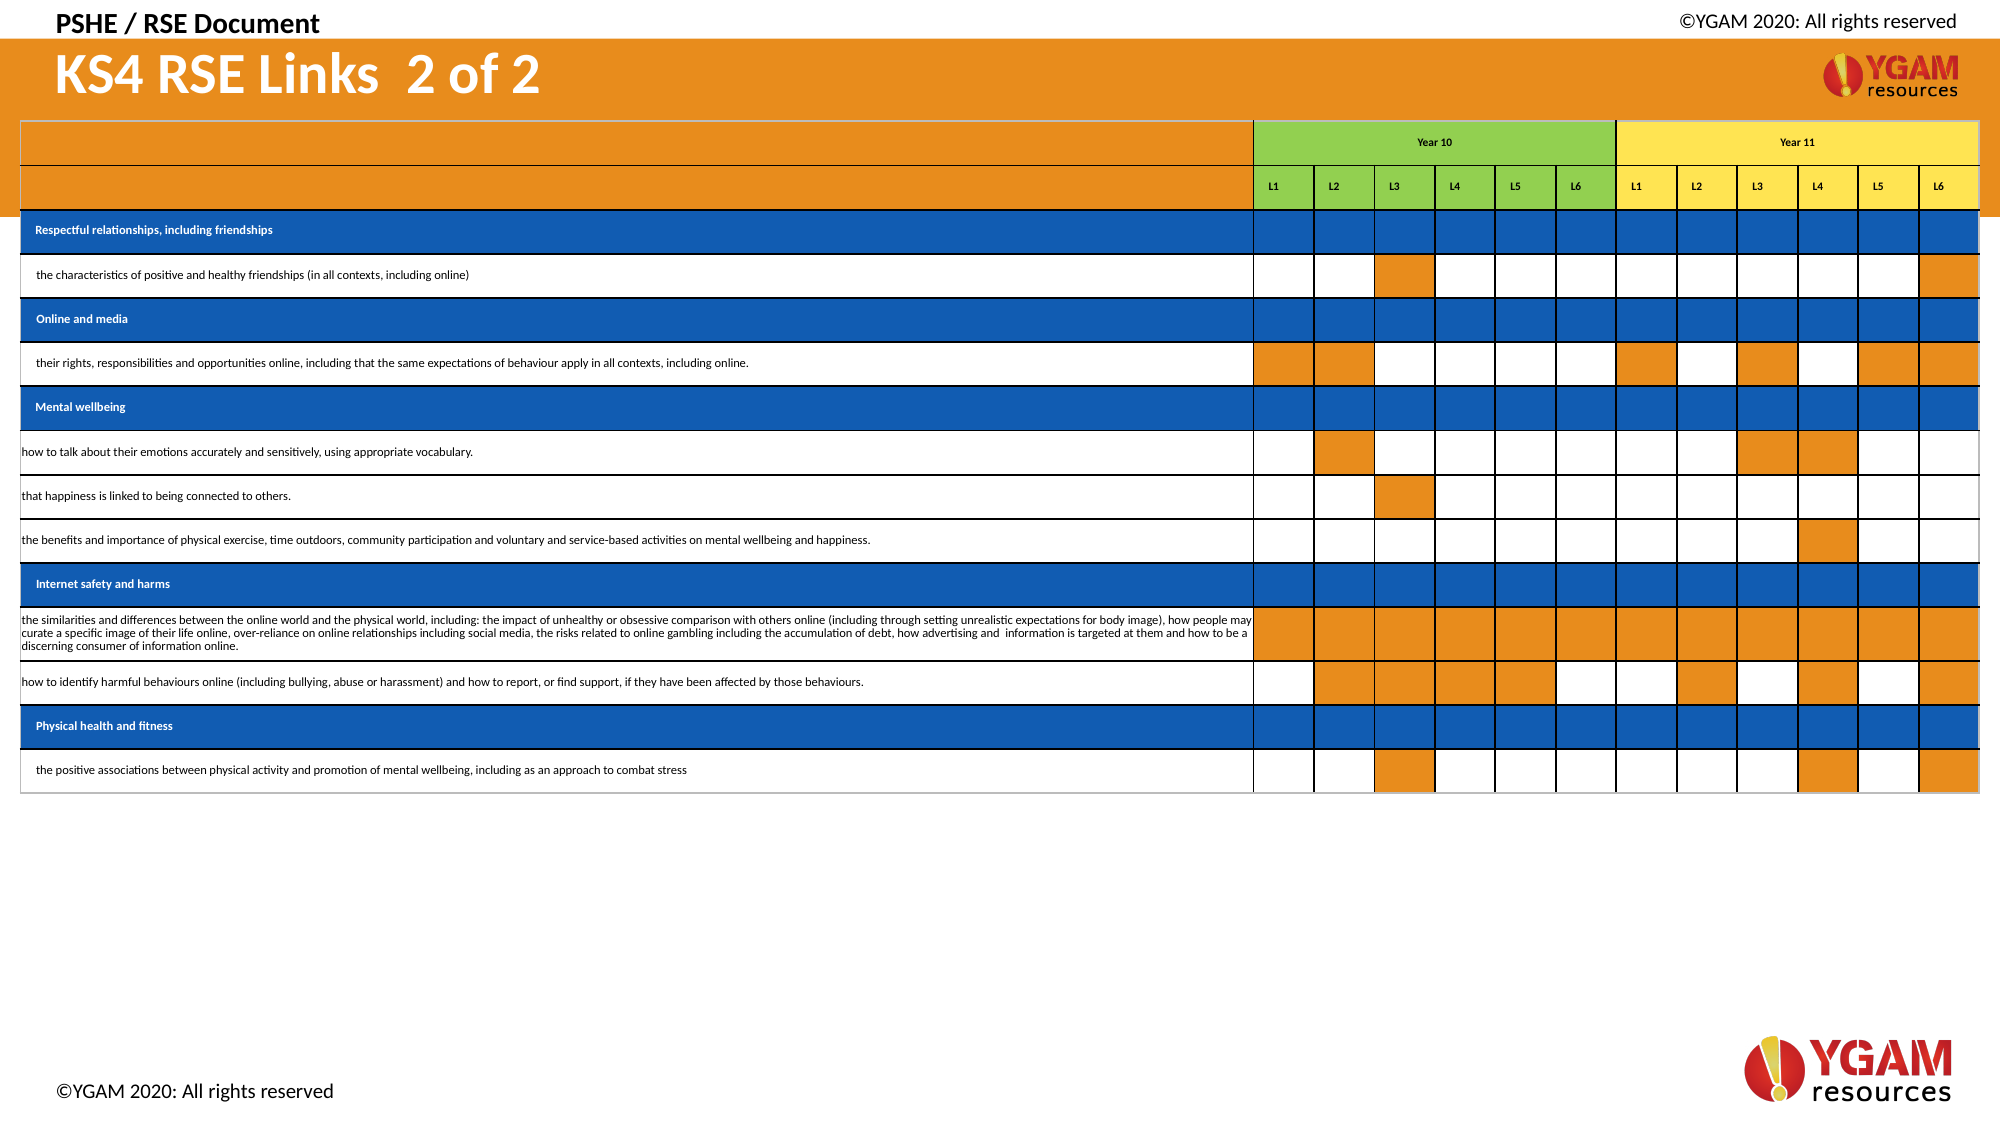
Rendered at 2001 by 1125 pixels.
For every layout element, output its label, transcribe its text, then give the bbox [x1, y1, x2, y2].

table_cell [1375, 564, 1434, 606]
table_cell [1254, 387, 1313, 430]
table_cell [1799, 750, 1857, 792]
table_cell [1315, 662, 1374, 704]
table_cell [1678, 431, 1736, 474]
table_cell [1557, 706, 1615, 748]
text_box ©YGAM 2020: All rights reserved [1664, 0, 2000, 40]
table_cell [1678, 299, 1736, 341]
table_cell [1920, 211, 1978, 253]
title KS4 RSE Links 2 of 2 [40, 41, 1956, 108]
table_cell [1496, 662, 1555, 704]
table_cell [1496, 255, 1555, 297]
table_header [21, 122, 1253, 165]
table_cell [1678, 750, 1736, 792]
table_cell [1436, 706, 1494, 748]
table_cell [1375, 662, 1434, 704]
table_cell [1315, 520, 1374, 562]
table_cell [1859, 299, 1918, 341]
table_cell [1920, 299, 1978, 341]
table_cell [1859, 255, 1918, 297]
table_cell [1375, 387, 1434, 430]
table_cell [1254, 750, 1313, 792]
table_cell [1617, 608, 1676, 660]
table_cell [1557, 387, 1615, 430]
table_cell [1617, 564, 1676, 606]
table_cell [1738, 564, 1797, 606]
table_cell [1557, 608, 1615, 660]
table_cell L3 [1738, 166, 1797, 209]
table_cell [1617, 520, 1676, 562]
table_cell [1375, 608, 1434, 660]
table_cell [1738, 706, 1797, 748]
table_cell [1436, 608, 1494, 660]
table_cell [1738, 211, 1797, 253]
table_cell Physical health and fitness [21, 706, 1253, 748]
table_cell [1496, 299, 1555, 341]
table_cell L2 [1678, 166, 1736, 209]
table_cell [1315, 387, 1374, 430]
table_cell [1557, 564, 1615, 606]
table_cell [1738, 662, 1797, 704]
table_cell [1738, 343, 1797, 385]
table_cell [1557, 299, 1615, 341]
table_cell how to talk about their emotions accurately and sensitively, using appropriate vocabulary. [21, 431, 1253, 474]
table_cell [1678, 211, 1736, 253]
table_cell [1678, 476, 1736, 518]
table_cell [1859, 387, 1918, 430]
table_cell [1557, 255, 1615, 297]
table_cell [1496, 343, 1555, 385]
table_cell [1315, 706, 1374, 748]
table_cell [1254, 343, 1313, 385]
table_cell [1617, 476, 1676, 518]
table_cell [1920, 706, 1978, 748]
table_cell [1678, 520, 1736, 562]
table_cell [1617, 255, 1676, 297]
table_cell [1496, 608, 1555, 660]
table_cell [1859, 211, 1918, 253]
table_cell [1436, 662, 1494, 704]
table_cell [1496, 520, 1555, 562]
table_cell [1315, 608, 1374, 660]
picture [1739, 1033, 1956, 1108]
table_cell [1375, 343, 1434, 385]
table_cell [1920, 662, 1978, 704]
table_cell [1678, 343, 1736, 385]
table_cell [1436, 750, 1494, 792]
table_cell [1678, 706, 1736, 748]
table_cell L3 [1375, 166, 1434, 209]
table_cell Mental wellbeing [21, 387, 1253, 430]
table_cell [1617, 662, 1676, 704]
table_cell [1859, 520, 1918, 562]
table_cell L4 [1799, 166, 1857, 209]
table_cell the characteristics of positive and healthy friendships (in all contexts, including online) [21, 255, 1253, 297]
table_cell [1859, 608, 1918, 660]
table_cell [1254, 662, 1313, 704]
list PSHE / RSE Document [40, 0, 920, 57]
table_cell how to identify harmful behaviours online (including bullying, abuse or harassment) and how to report, or find support, if they have been affected by those behaviours. [21, 662, 1253, 704]
table_cell their rights, responsibilities and opportunities online, including that the same expectations of behaviour apply in all contexts, including online. [21, 343, 1253, 385]
table_cell [1920, 343, 1978, 385]
table_cell [1738, 476, 1797, 518]
table_cell [1375, 750, 1434, 792]
table_cell [1496, 211, 1555, 253]
table_cell [1859, 343, 1918, 385]
table_cell [1254, 706, 1313, 748]
table_cell [1920, 255, 1978, 297]
table_cell [1799, 343, 1857, 385]
table_cell [1315, 750, 1374, 792]
table_cell [1375, 255, 1434, 297]
table_cell [1436, 387, 1494, 430]
table_cell [1254, 476, 1313, 518]
table_cell [1315, 255, 1374, 297]
table_cell the similarities and differences between the online world and the physical world, including: the impact of unhealthy or obsessive comparison with others online (including through setting unrealistic expectations for body image), how people may curate a specific image of their life online, over-reliance on online relationships including social media, the risks related to online gambling including the accumulation of debt, how advertising and information is targeted at them and how to be a discerning consumer of information online. [21, 608, 1253, 660]
picture [1820, 51, 1961, 101]
table_cell [1859, 431, 1918, 474]
table_cell [1617, 387, 1676, 430]
table_cell [1254, 211, 1313, 253]
table_cell [1859, 750, 1918, 792]
table_cell [1859, 662, 1918, 704]
table_cell [1315, 299, 1374, 341]
table_cell [1254, 299, 1313, 341]
table_cell L6 [1920, 166, 1978, 209]
table_cell [1254, 431, 1313, 474]
table_cell L5 [1859, 166, 1918, 209]
table_cell [1436, 476, 1494, 518]
table_cell [1557, 750, 1615, 792]
table_cell L4 [1436, 166, 1494, 209]
table_cell Respectful relationships, including friendships [21, 211, 1253, 253]
table_cell [1557, 431, 1615, 474]
table_header Year 11 [1617, 122, 1978, 165]
table_cell [1496, 750, 1555, 792]
table_cell [1678, 564, 1736, 606]
table_cell [1678, 387, 1736, 430]
table_cell [1920, 387, 1978, 430]
table_cell [1799, 476, 1857, 518]
table_cell L5 [1496, 166, 1555, 209]
table_cell the positive associations between physical activity and promotion of mental wellbeing, including as an approach to combat stress [21, 750, 1253, 792]
table_cell [1738, 299, 1797, 341]
table_cell [1799, 706, 1857, 748]
table_cell [1375, 211, 1434, 253]
table_cell [1859, 564, 1918, 606]
table_cell [1436, 431, 1494, 474]
table_cell [1738, 608, 1797, 660]
table_cell [1557, 476, 1615, 518]
table_cell [1617, 299, 1676, 341]
table_cell [1496, 476, 1555, 518]
table_cell [1436, 343, 1494, 385]
table_cell [1799, 564, 1857, 606]
table_cell [1315, 564, 1374, 606]
table_cell [1859, 476, 1918, 518]
table_cell [1678, 662, 1736, 704]
table_cell L6 [1557, 166, 1615, 209]
table_cell [1738, 387, 1797, 430]
table_cell [1436, 564, 1494, 606]
table_cell Online and media [21, 299, 1253, 341]
table_cell [1617, 750, 1676, 792]
table_cell [1738, 431, 1797, 474]
table_cell [1557, 520, 1615, 562]
table_cell that happiness is linked to being connected to others. [21, 476, 1253, 518]
table_cell [1617, 706, 1676, 748]
table_cell [1375, 299, 1434, 341]
table_cell [1799, 608, 1857, 660]
table_cell [1557, 211, 1615, 253]
table_cell [1738, 520, 1797, 562]
table_cell [1315, 211, 1374, 253]
table_cell [1557, 343, 1615, 385]
table_cell [1920, 520, 1978, 562]
table_cell [1496, 431, 1555, 474]
table_cell [1920, 750, 1978, 792]
table_cell [1738, 255, 1797, 297]
table_cell L1 [1617, 166, 1676, 209]
table_cell [1920, 431, 1978, 474]
table_cell [1315, 343, 1374, 385]
table_cell the benefits and importance of physical exercise, time outdoors, community participation and voluntary and service-based activities on mental wellbeing and happiness. [21, 520, 1253, 562]
table_cell [1617, 343, 1676, 385]
table_cell [1375, 476, 1434, 518]
table_cell [1678, 255, 1736, 297]
table_cell [1254, 608, 1313, 660]
table_cell [1920, 476, 1978, 518]
table_cell [1496, 387, 1555, 430]
table_cell [1436, 255, 1494, 297]
table_cell [1799, 255, 1857, 297]
table_cell [1496, 706, 1555, 748]
table_cell [1254, 520, 1313, 562]
table_cell [1254, 255, 1313, 297]
table_cell [1738, 750, 1797, 792]
table_cell [1375, 706, 1434, 748]
table_cell [1375, 431, 1434, 474]
table_cell [1617, 211, 1676, 253]
table_cell [1617, 431, 1676, 474]
table_cell [1859, 706, 1918, 748]
table_cell [1799, 299, 1857, 341]
table_cell [1496, 564, 1555, 606]
table_cell [1315, 431, 1374, 474]
table_cell [1920, 608, 1978, 660]
table_cell [1799, 520, 1857, 562]
table_cell [1799, 211, 1857, 253]
table_cell [1436, 299, 1494, 341]
table_cell [1254, 564, 1313, 606]
table_cell [1799, 387, 1857, 430]
table_cell Internet safety and harms [21, 564, 1253, 606]
table_cell [1678, 608, 1736, 660]
table_cell L2 [1315, 166, 1374, 209]
table_cell L1 [1254, 166, 1313, 209]
table_cell [1436, 520, 1494, 562]
table_cell [1799, 431, 1857, 474]
table_cell [1557, 662, 1615, 704]
table_cell [1315, 476, 1374, 518]
table_header Year 10 [1254, 122, 1615, 165]
table_cell [21, 166, 1253, 209]
table_cell [1799, 662, 1857, 704]
table_cell [1920, 564, 1978, 606]
table_cell [1436, 211, 1494, 253]
table_cell [1375, 520, 1434, 562]
